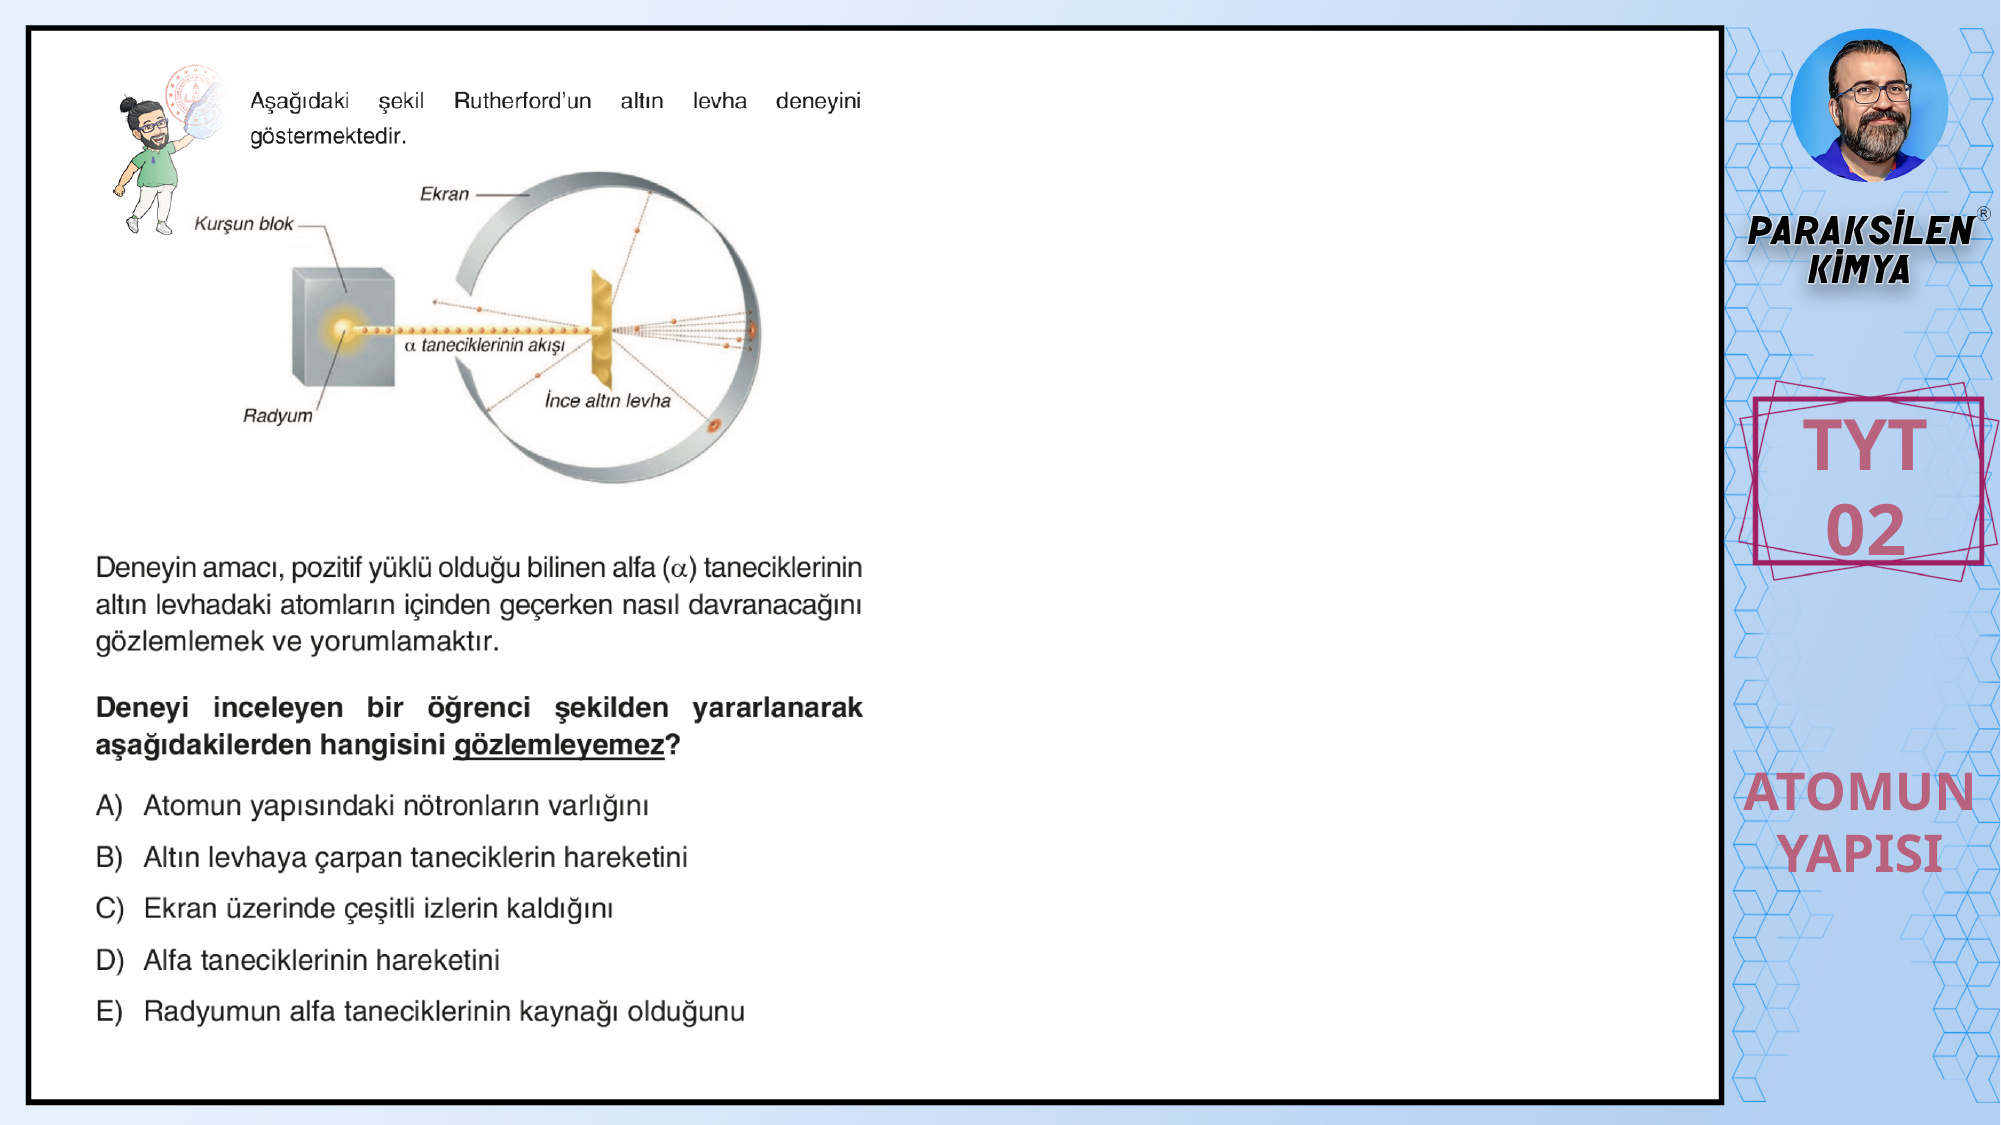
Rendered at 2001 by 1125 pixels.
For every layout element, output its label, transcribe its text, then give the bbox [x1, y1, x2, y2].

picture [0, 0, 2001, 1125]
text_box TYT 02 [1755, 392, 1977, 577]
text_box ATOMUN YAPISI [1719, 750, 2000, 891]
